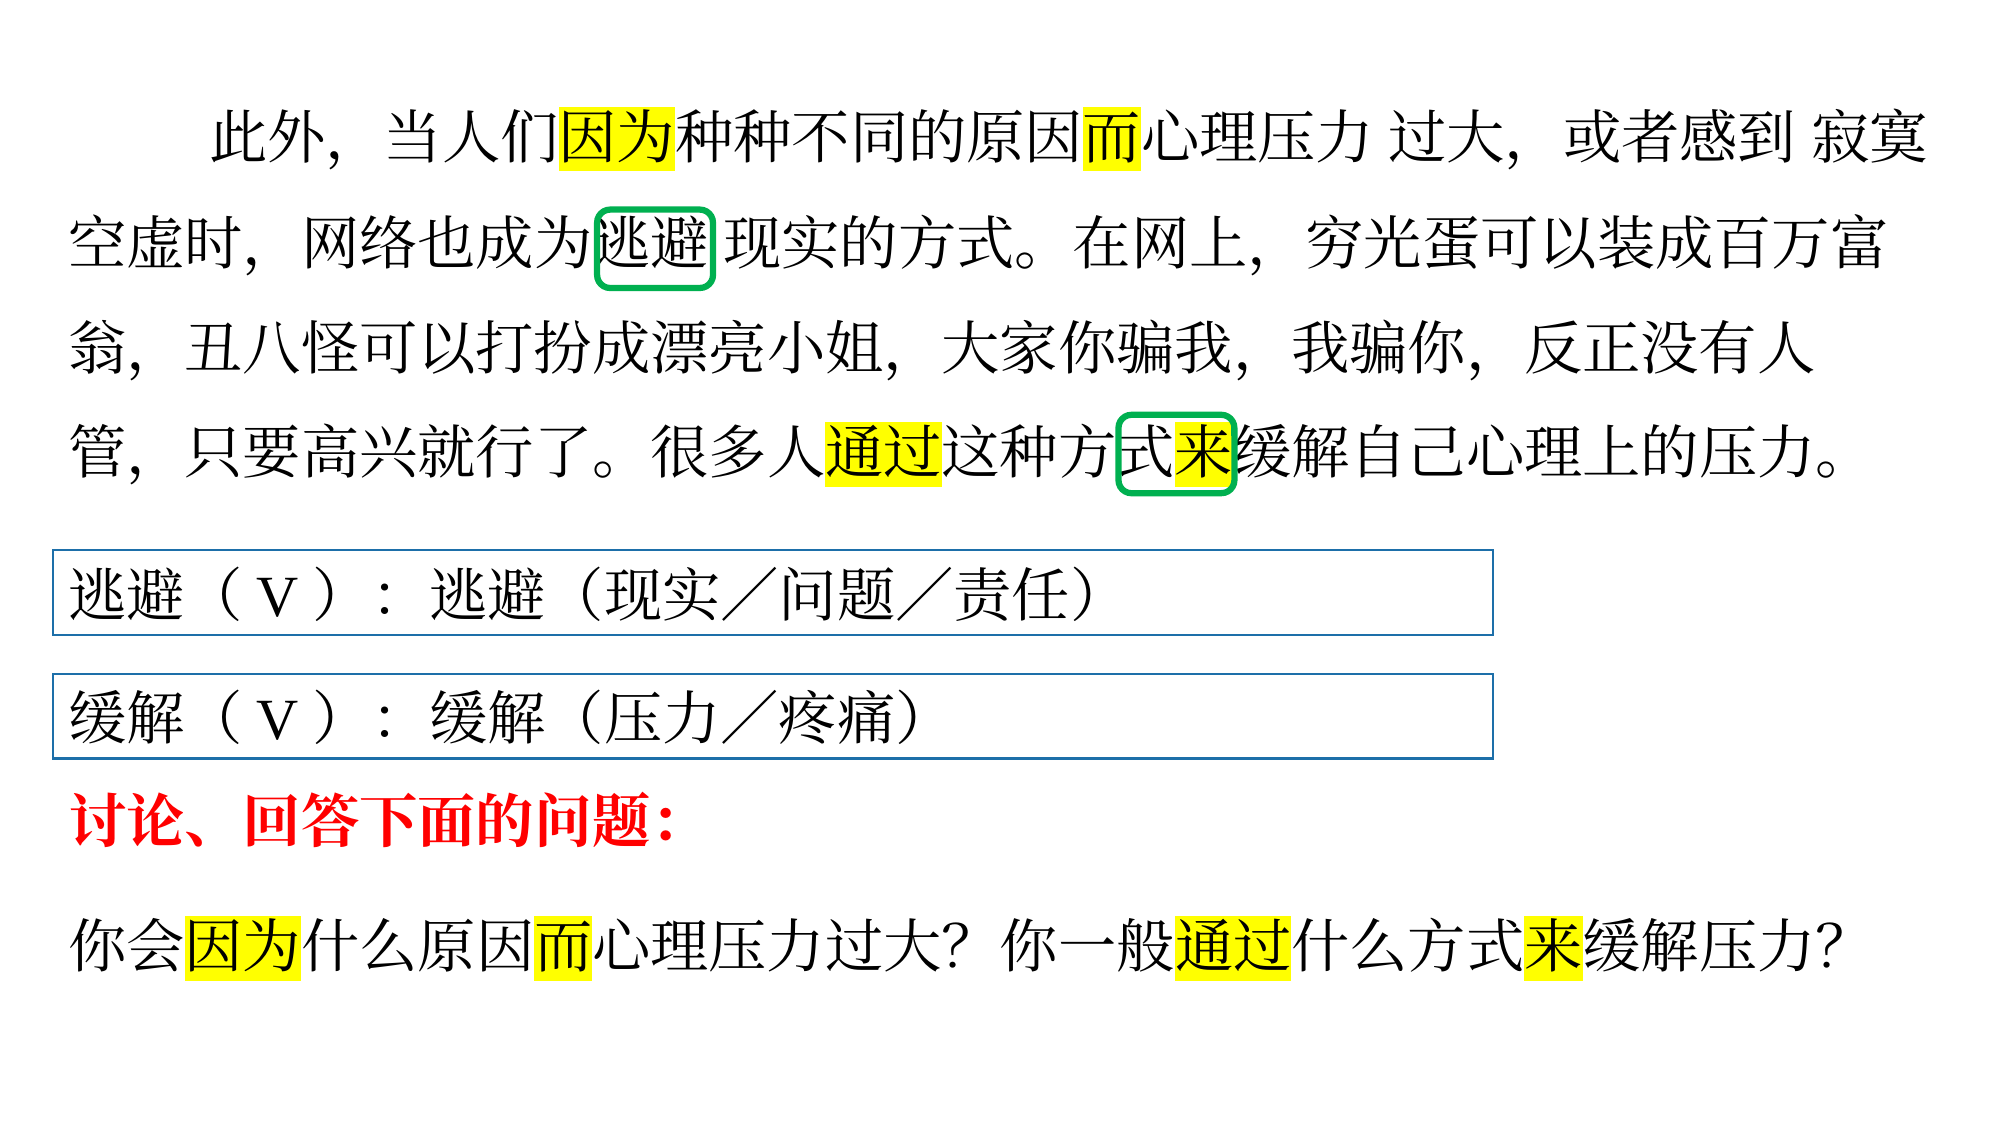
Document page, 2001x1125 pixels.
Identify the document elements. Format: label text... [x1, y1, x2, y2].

text_box 缓解（V）：缓解（压力／疼痛） [53, 673, 1494, 759]
list 此外，当人们因为种种不同的原因而心理压力 过大，或者感到 寂寞 空虚时，网络也成为逃避 现实的方式。在网上，穷光蛋可以装成百万富翁，丑八怪可以打扮成漂亮小姐，大家你骗我，我骗你，反正没有人管，只要高兴就行了。很多人通过这种方式来缓解自己心理上的压力。 讨论、回答下面的问题： 你会因为什么原因而心理压力过大？你一般通过什么方式来缓解压力？ [53, 51, 1947, 1061]
text_box [597, 209, 714, 289]
text_box [1118, 414, 1235, 494]
text_box 逃避（V）：逃避（现实／问题／责任） [53, 550, 1494, 636]
